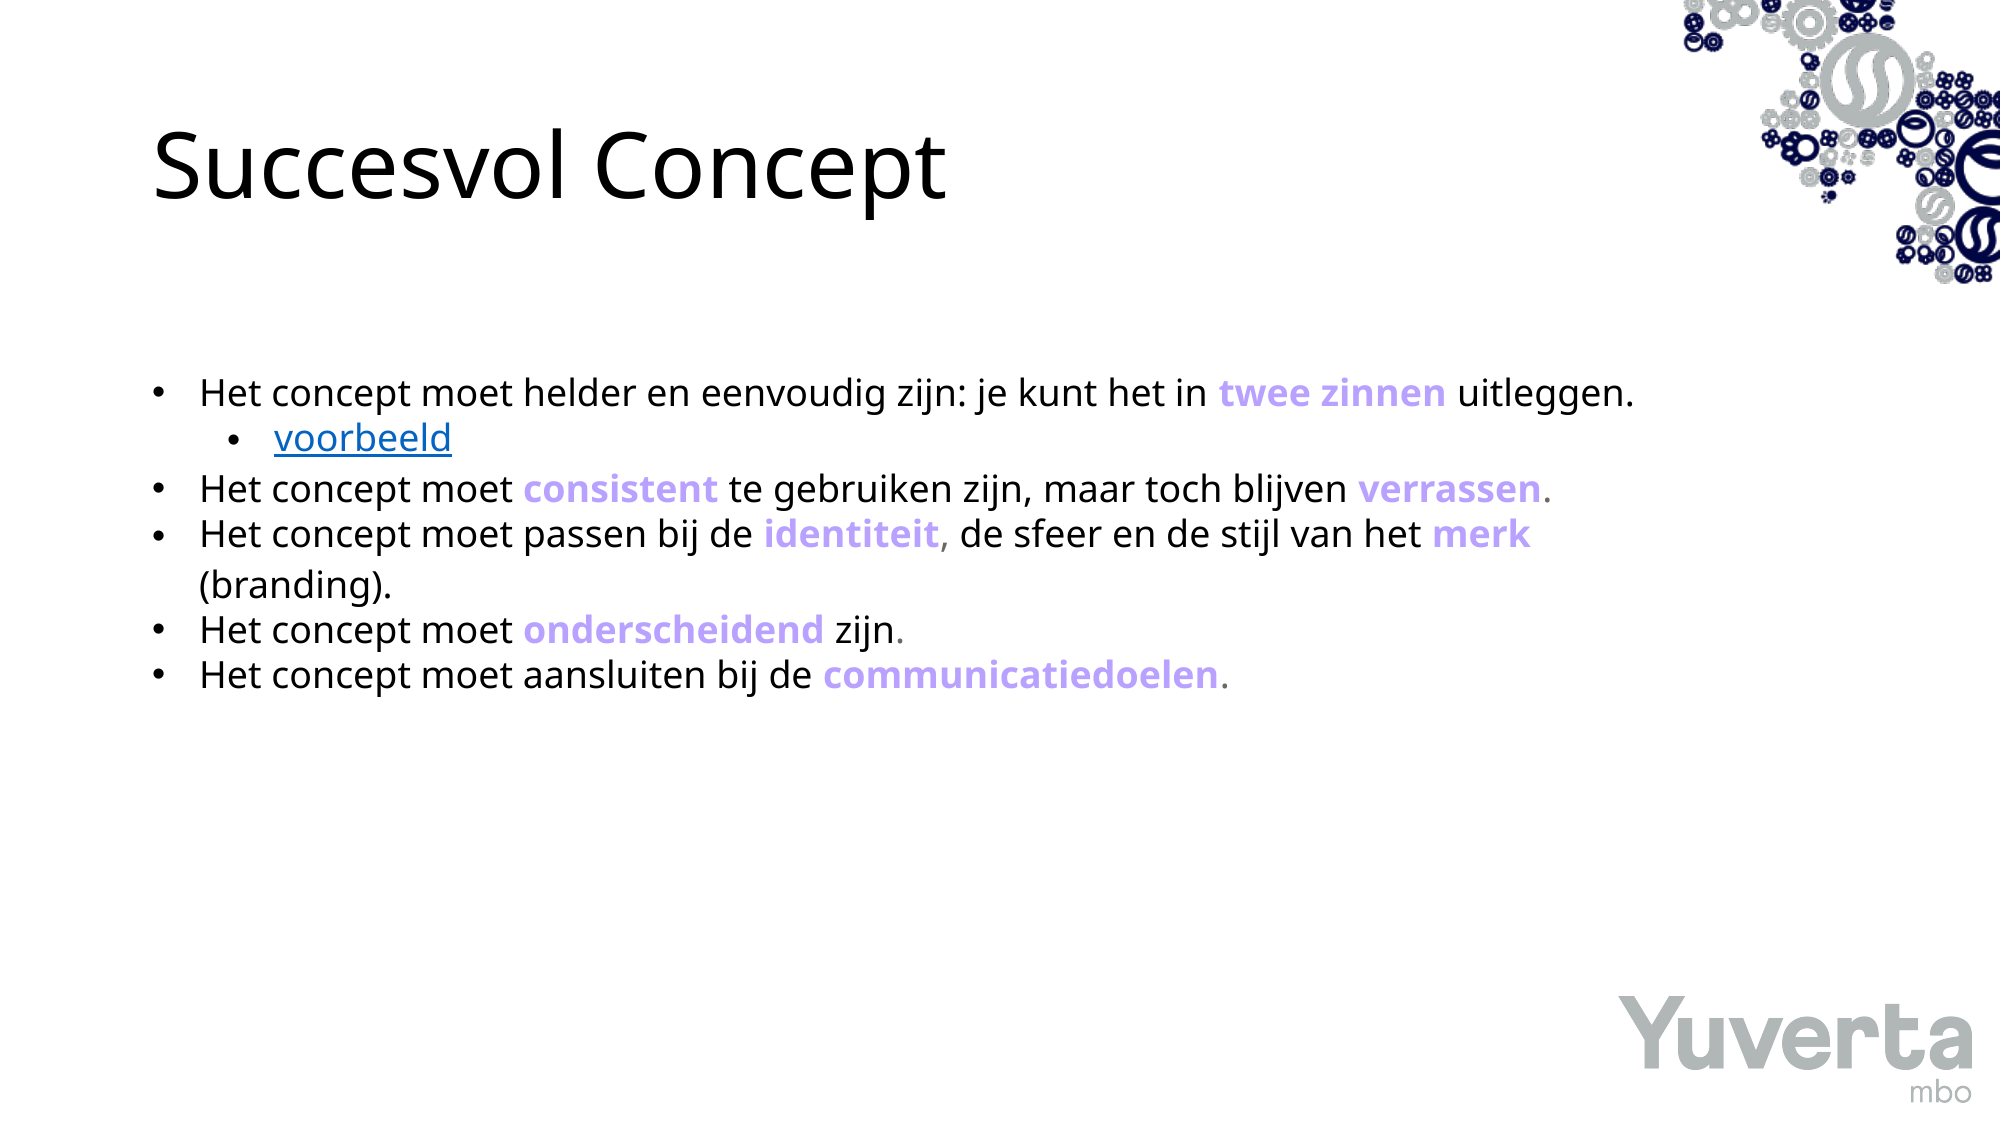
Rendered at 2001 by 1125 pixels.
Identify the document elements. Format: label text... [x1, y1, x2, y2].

text_box Het concept moet helder en eenvoudig zijn: je kunt het in twee zinnen uitleggen. voorbeeld Het concept moet consistent te gebruiken zijn, maar toch blijven verrassen. Het concept moet passen bij de identiteit, de sfeer en de stijl van het merk (branding). Het concept moet onderscheidend zijn. Het concept moet aansluiten bij de communicatiedoelen. [137, 361, 1655, 749]
picture [0, 0, 2000, 1125]
title Succesvol Concept [137, 59, 1863, 278]
